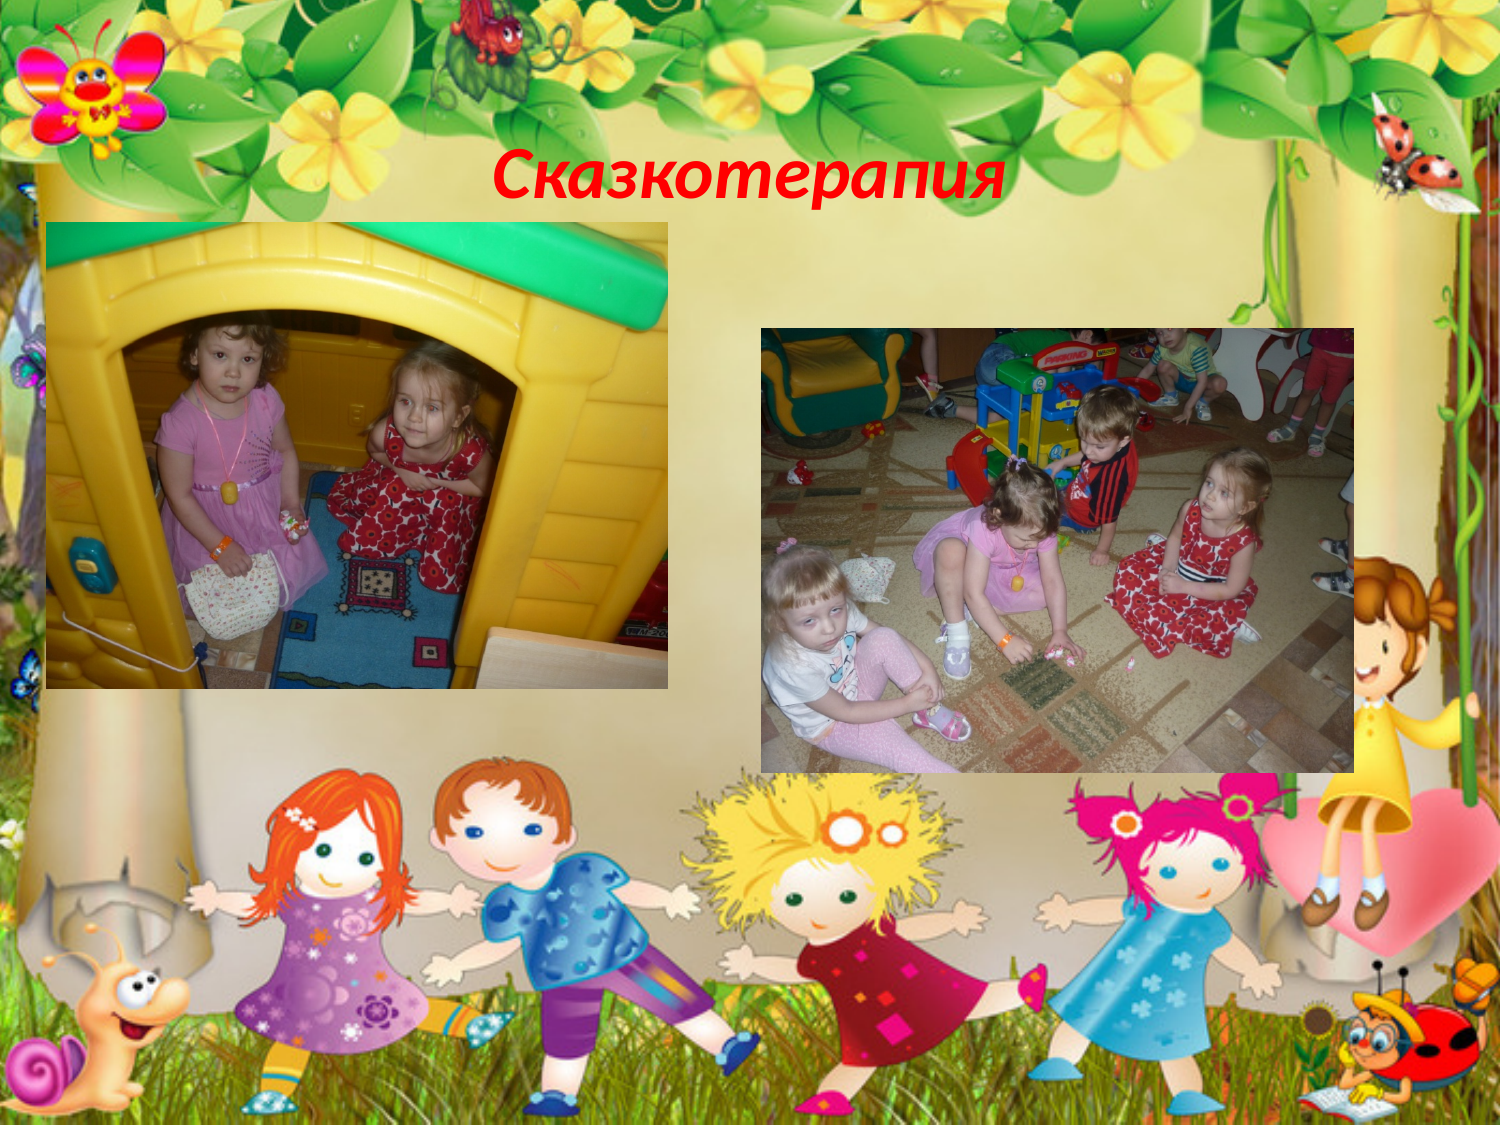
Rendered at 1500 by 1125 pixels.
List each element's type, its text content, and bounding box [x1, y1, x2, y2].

picture [0, 0, 1500, 1125]
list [761, 327, 1355, 773]
title Сказкотерапия [75, 105, 1425, 233]
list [46, 222, 669, 689]
